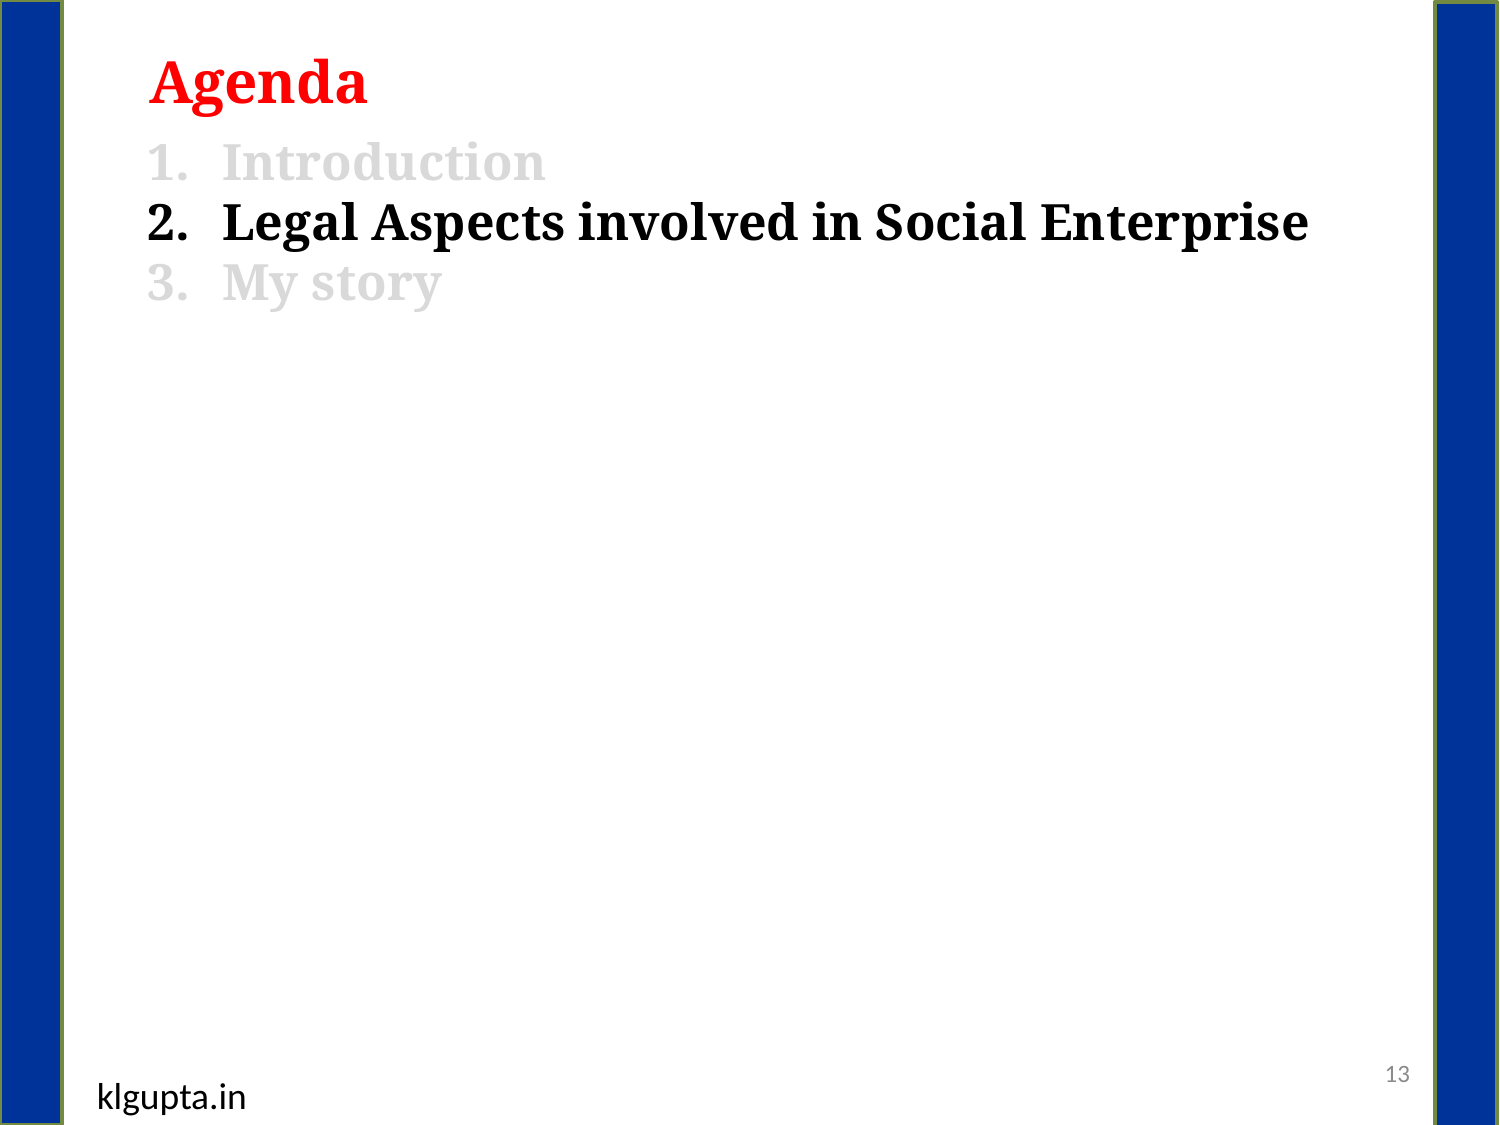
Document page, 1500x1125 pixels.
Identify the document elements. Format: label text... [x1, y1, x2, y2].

text_box [0, 0, 64, 1125]
text_box Introduction Legal Aspects involved in Social Enterprise My story [132, 123, 1388, 373]
text_box klgupta.in [82, 1064, 282, 1125]
text_box Agenda [134, 37, 860, 123]
text_box [1433, 0, 1499, 1125]
slide_number 13 [1074, 1042, 1425, 1103]
